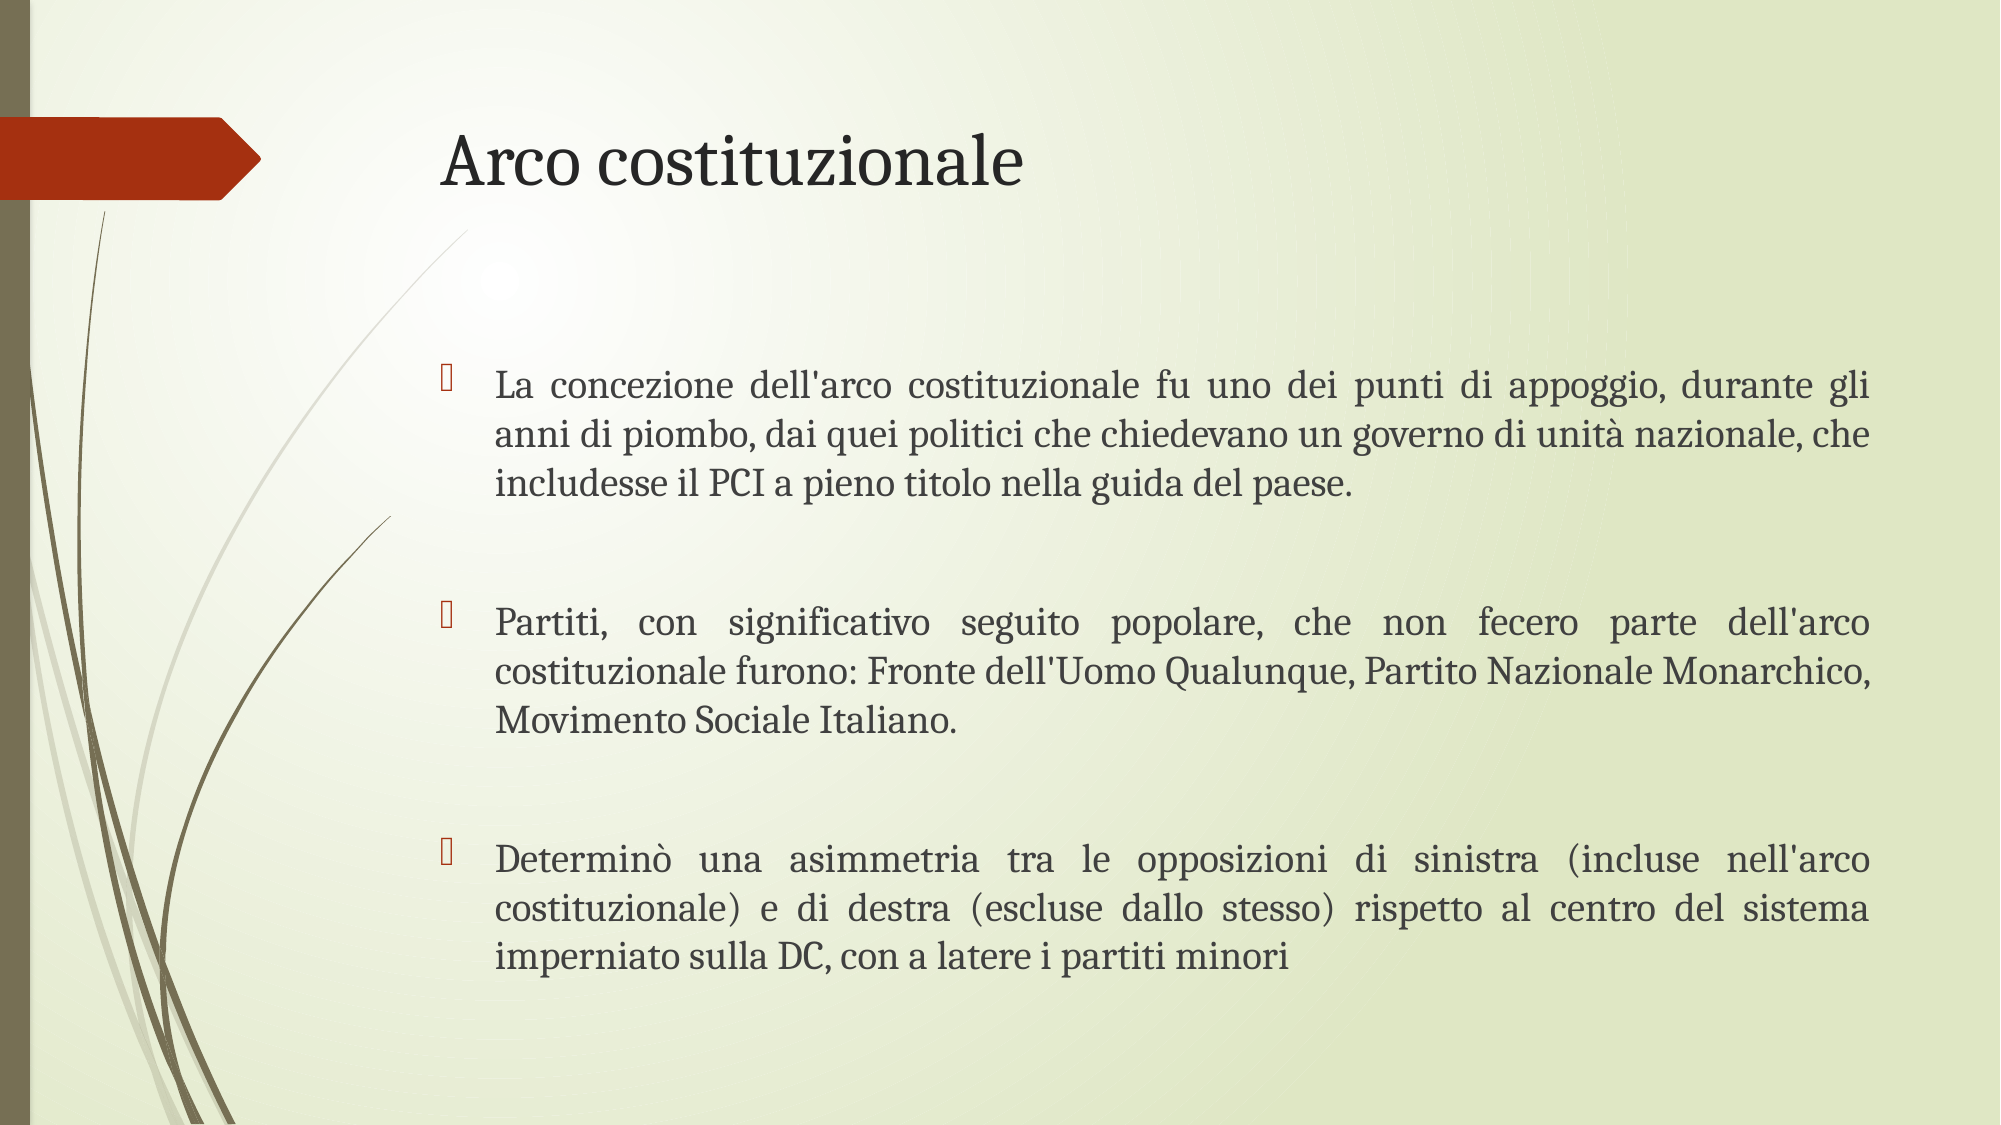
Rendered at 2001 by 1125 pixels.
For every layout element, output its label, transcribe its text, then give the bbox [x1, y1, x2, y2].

title Arco costituzionale [425, 102, 1888, 313]
list La concezione dell'arco costituzionale fu uno dei punti di appoggio, durante gli anni di piombo, dai quei politici che chiedevano un governo di unità nazionale, che includesse il PCI a pieno titolo nella guida del paese. Partiti, con significativo seguito popolare, che non fecero parte dell'arco costituzionale furono: Fronte dell'Uomo Qualunque, Partito Nazionale Monarchico, Movimento Sociale Italiano. Determinò una asimmetria tra le opposizioni di sinistra (incluse nell'arco costituzionale) e di destra (escluse dallo stesso) rispetto al centro del sistema imperniato sulla DC, con a latere i partiti minori [424, 350, 1888, 988]
